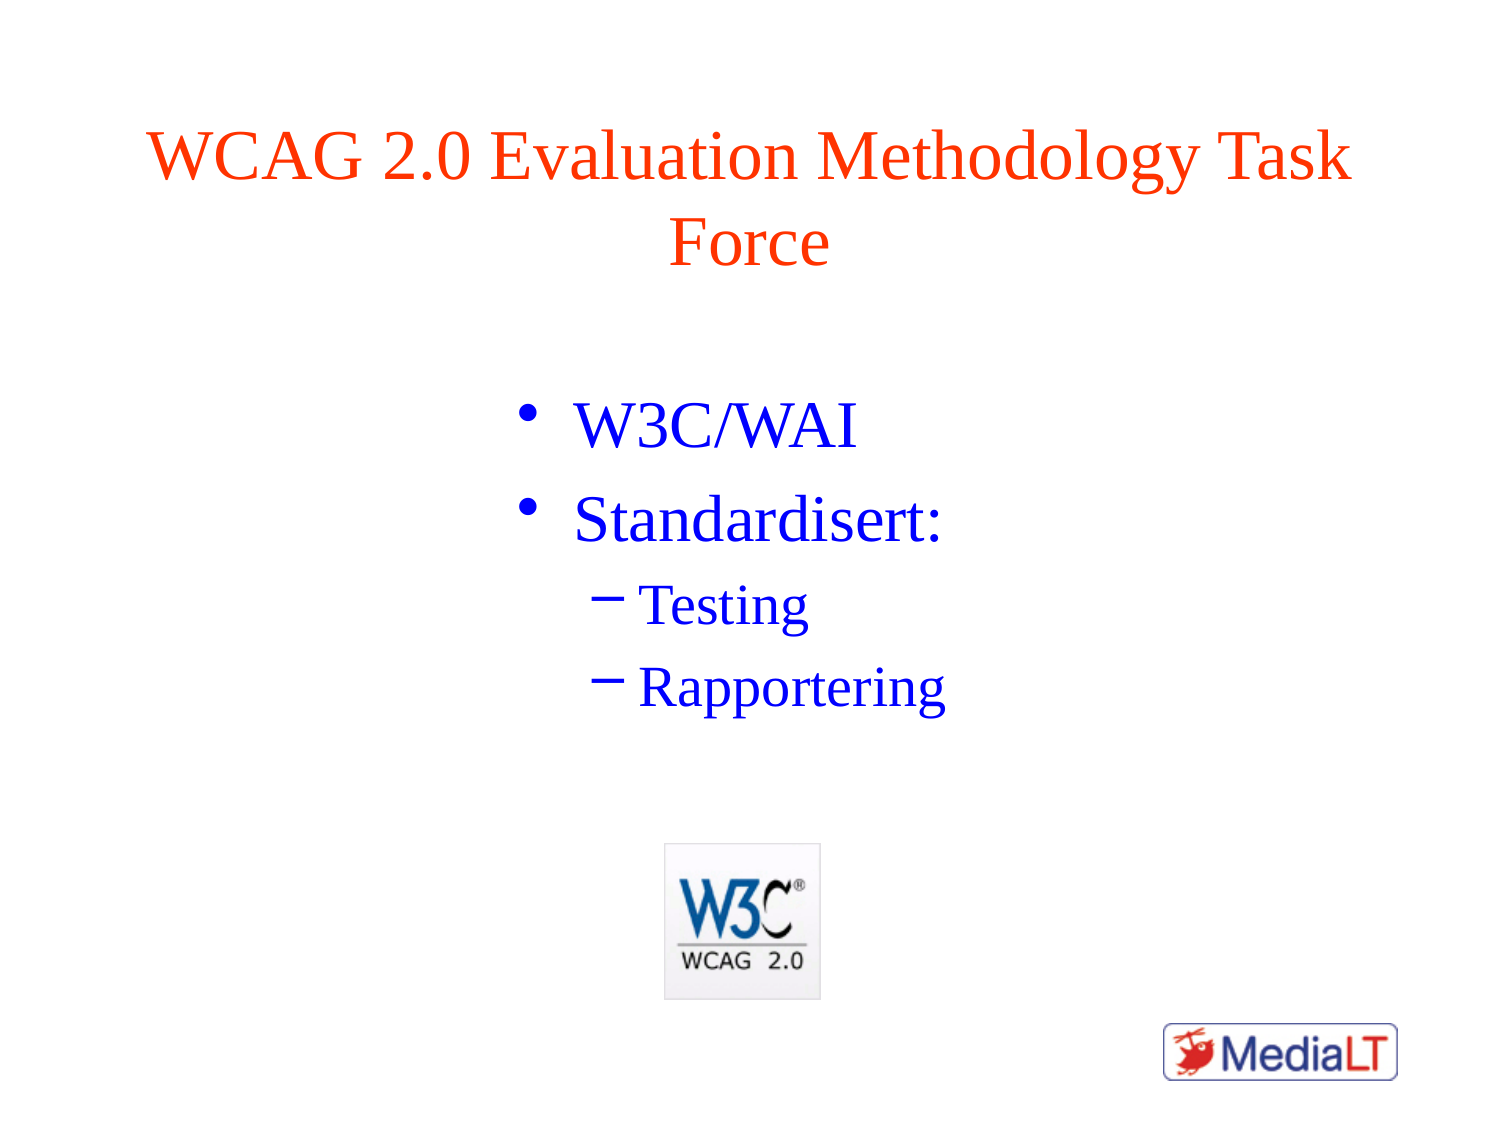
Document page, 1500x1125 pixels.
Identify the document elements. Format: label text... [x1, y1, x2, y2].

title WCAG 2.0 Evaluation Methodology Task Force [112, 99, 1388, 288]
picture [664, 842, 822, 1000]
list W3C/WAI Standardisert: Testing Rapportering [501, 373, 1022, 788]
picture [1163, 1023, 1398, 1081]
